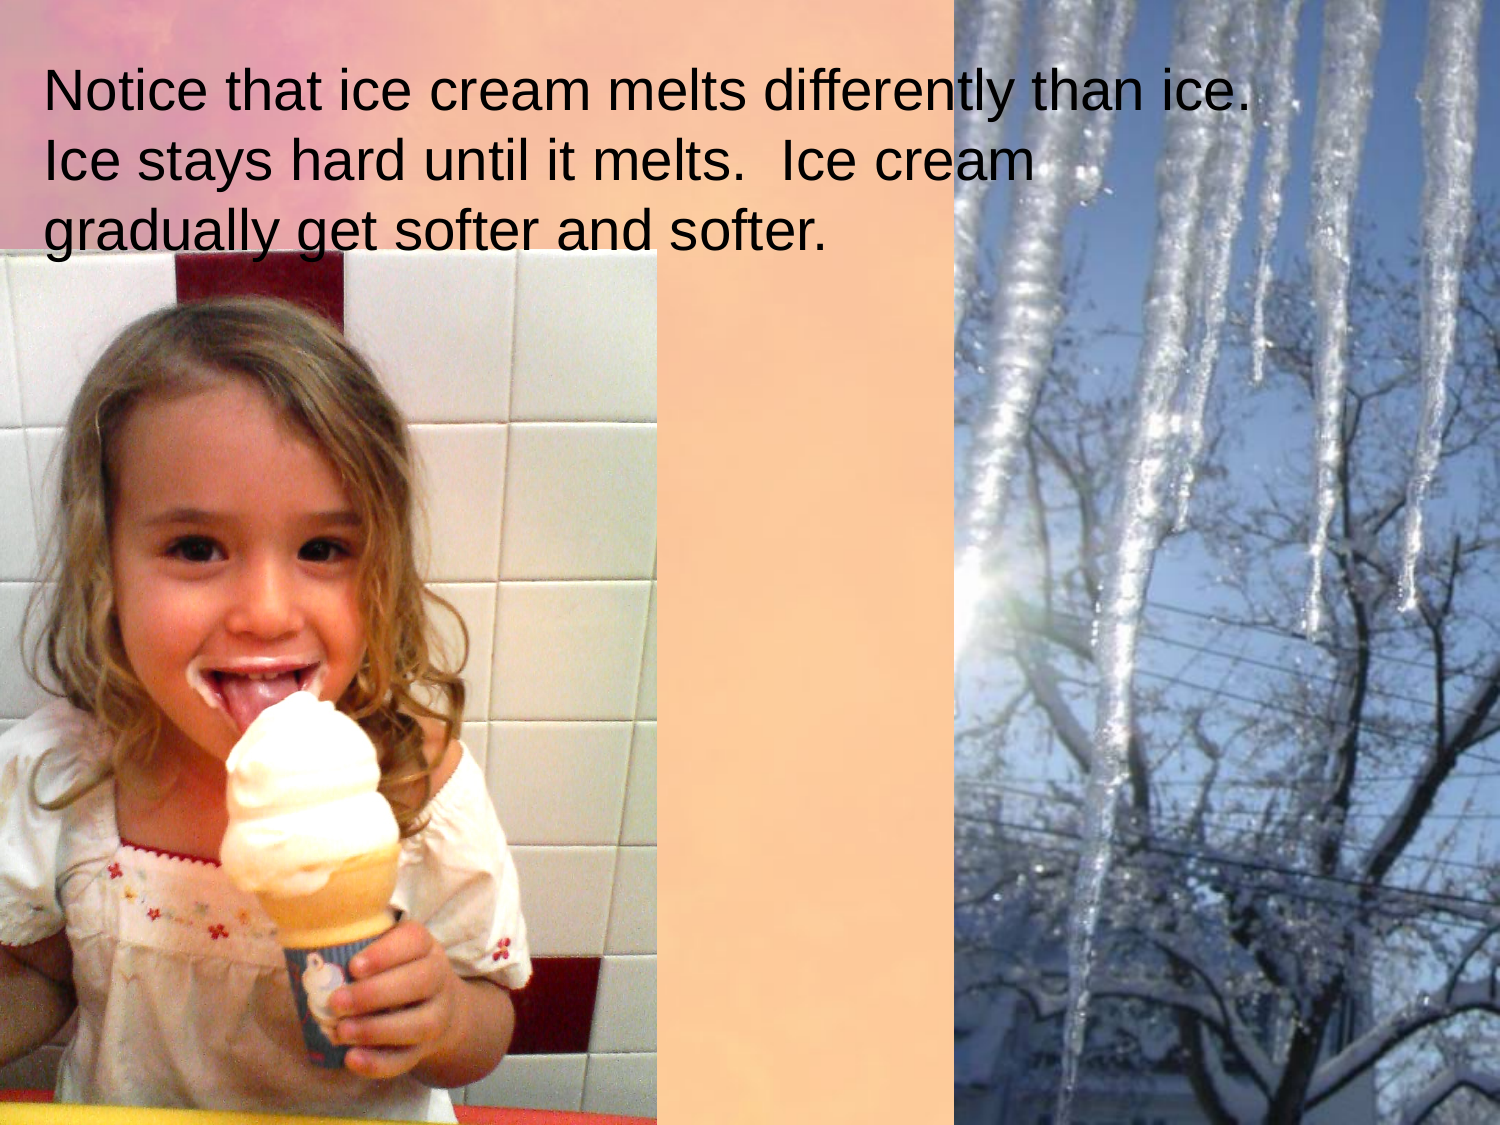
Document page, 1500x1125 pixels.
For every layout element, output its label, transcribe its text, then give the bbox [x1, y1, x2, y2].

text_box Notice that ice cream melts differently than ice. Ice stays hard until it melts. Ice cream gradually get softer and softer. [29, 44, 949, 270]
picture [0, 0, 1500, 1125]
